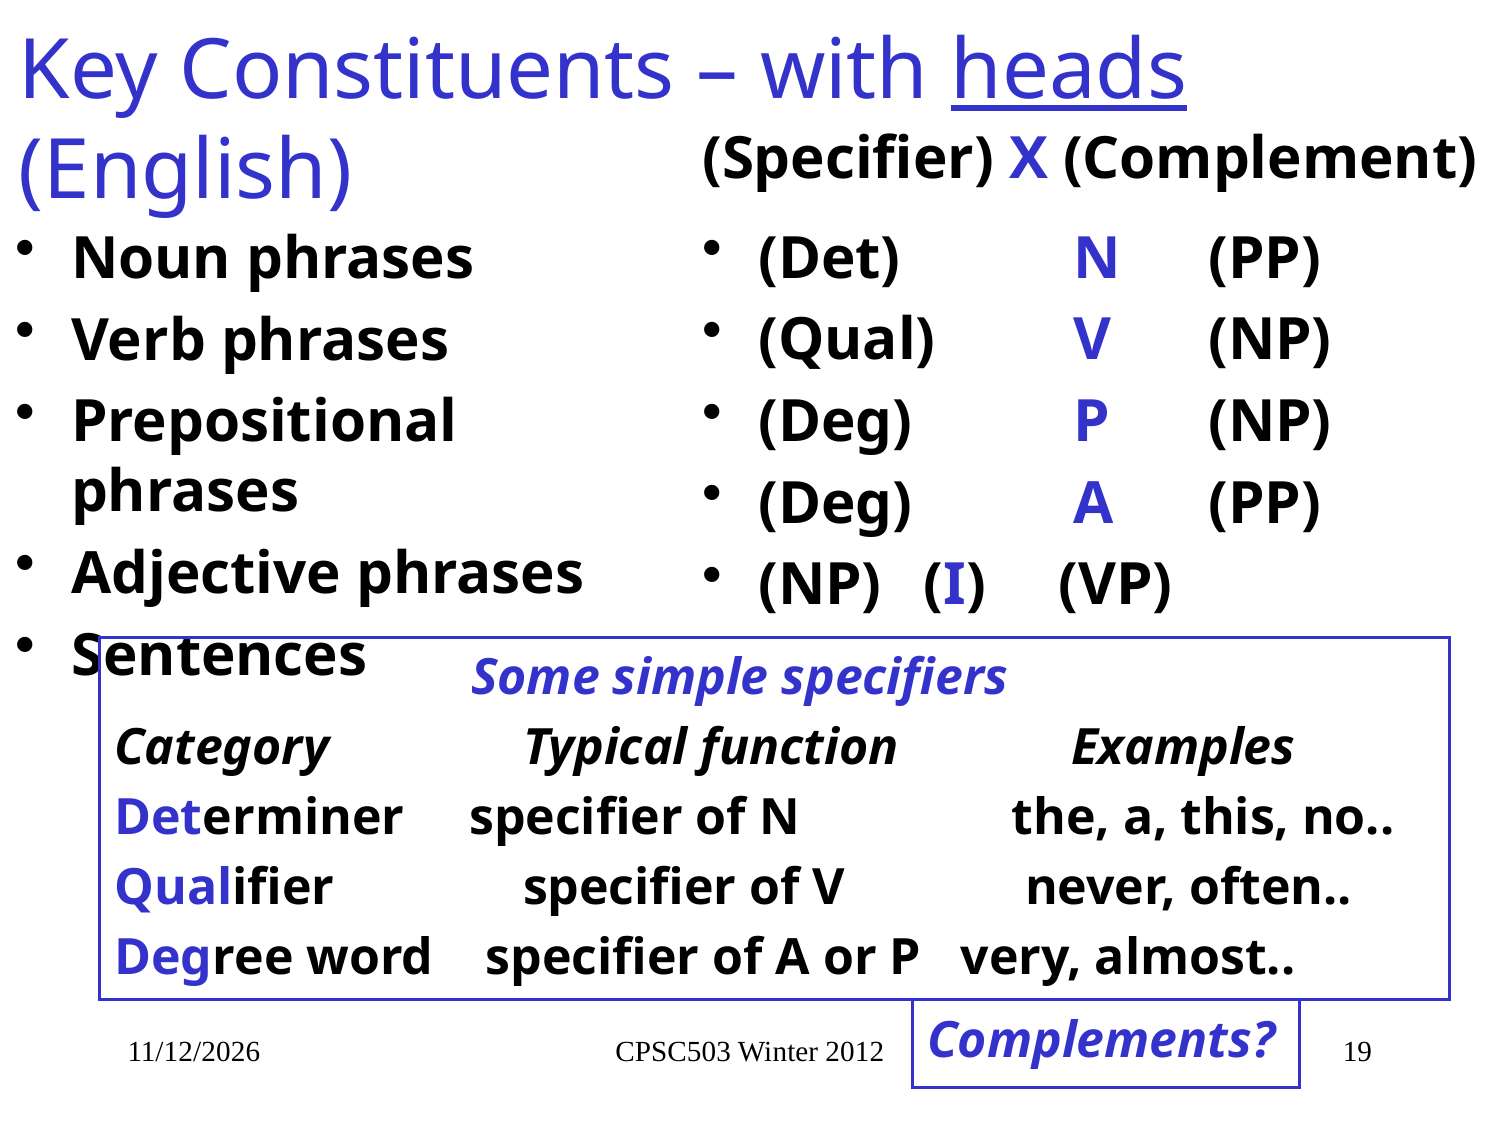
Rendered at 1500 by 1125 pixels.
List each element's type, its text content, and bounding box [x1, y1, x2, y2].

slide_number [112, 1024, 426, 1101]
text_box Some simple specifiers Category Typical function Examples Determiner specifier of N the, a, this, no.. Qualifier specifier of V never, often.. Degree word specifier of A or P very, almost.. [99, 637, 1450, 1000]
footer CPSC503 Winter 2012 [512, 1024, 988, 1101]
text_box (Det) N (PP) (Qual) V (NP) (Deg) P (NP) (Deg) A (PP) (NP) (I) (VP) [687, 212, 1500, 650]
title Key Constituents – with heads (English) [3, 0, 1279, 212]
text_box (Specifier) X (Complement) [687, 112, 1500, 175]
text_box Complements? [912, 999, 1300, 1088]
slide_number 19 [1074, 1024, 1388, 1101]
list Noun phrases Verb phrases Prepositional phrases Adjective phrases Sentences [0, 212, 687, 651]
